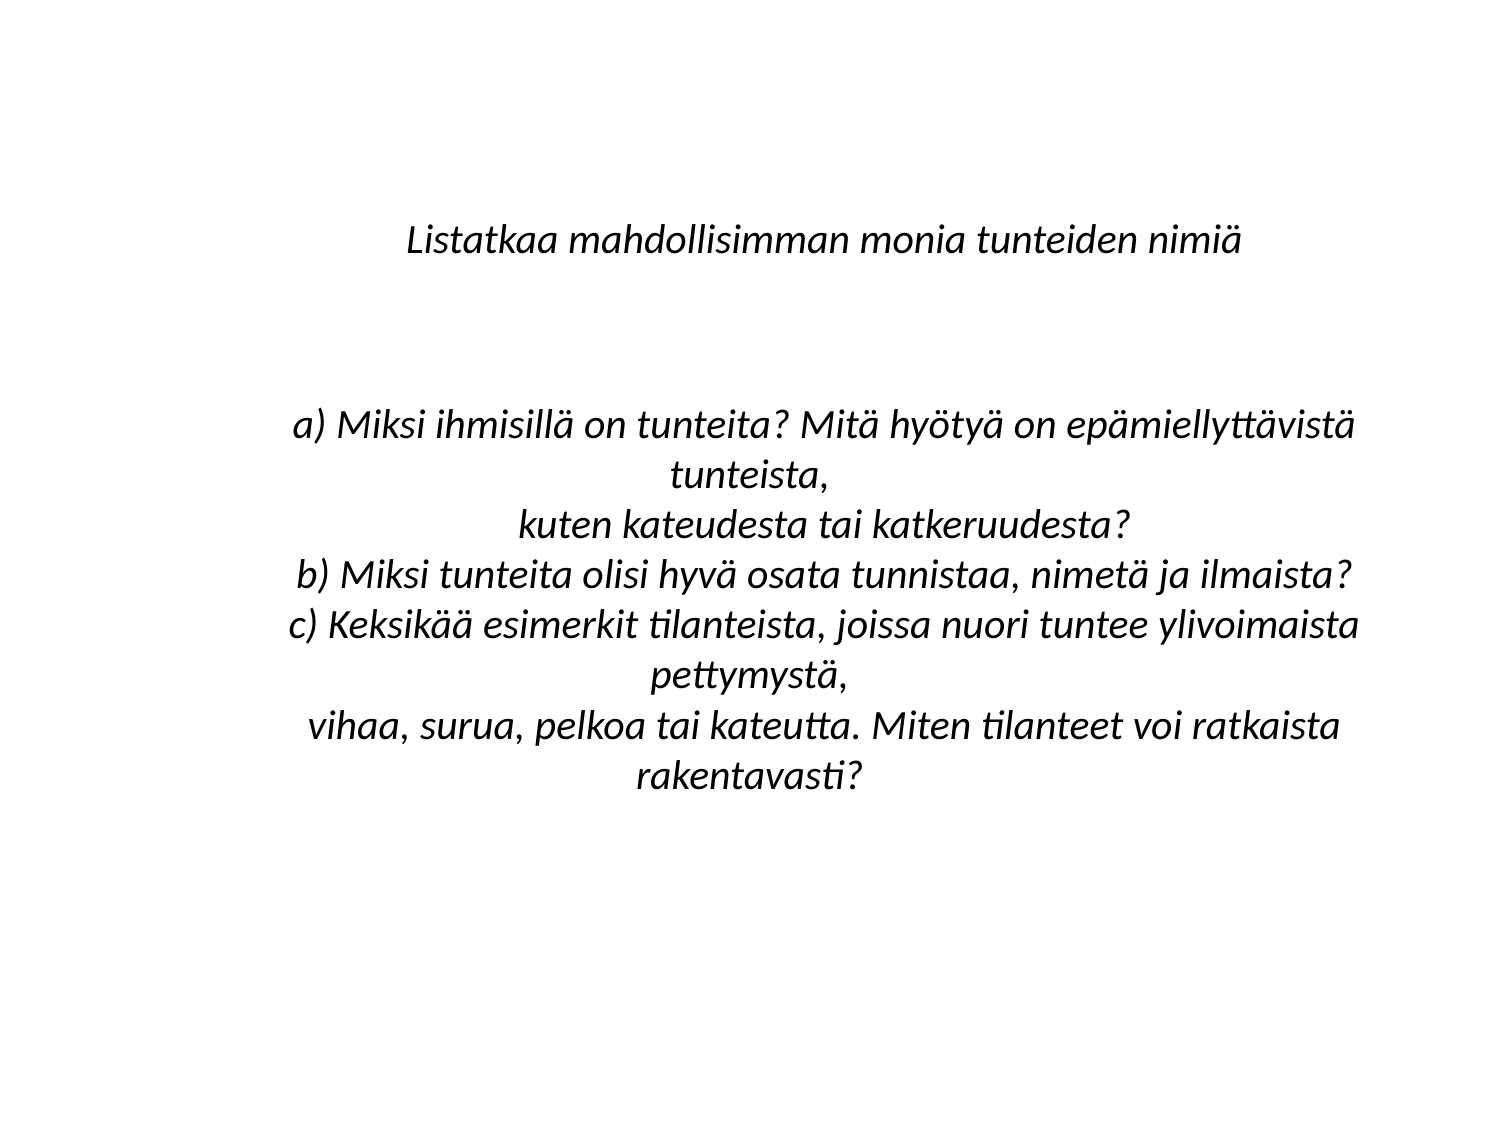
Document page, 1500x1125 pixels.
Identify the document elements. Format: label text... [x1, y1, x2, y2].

text_box Listatkaa mahdollisimman monia tunteiden nimiä a) Miksi ihmisillä on tunteita? Mitä hyötyä on epämiellyttävistä tunteista, kuten kateudesta tai katkeruudesta? b) Miksi tunteita olisi hyvä osata tunnistaa, nimetä ja ilmaista? c) Keksikää esimerkit tilanteista, joissa nuori tuntee ylivoimaista pettymystä, vihaa, surua, pelkoa tai kateutta. Miten tilanteet voi ratkaista rakentavasti? [74, 45, 1425, 1005]
